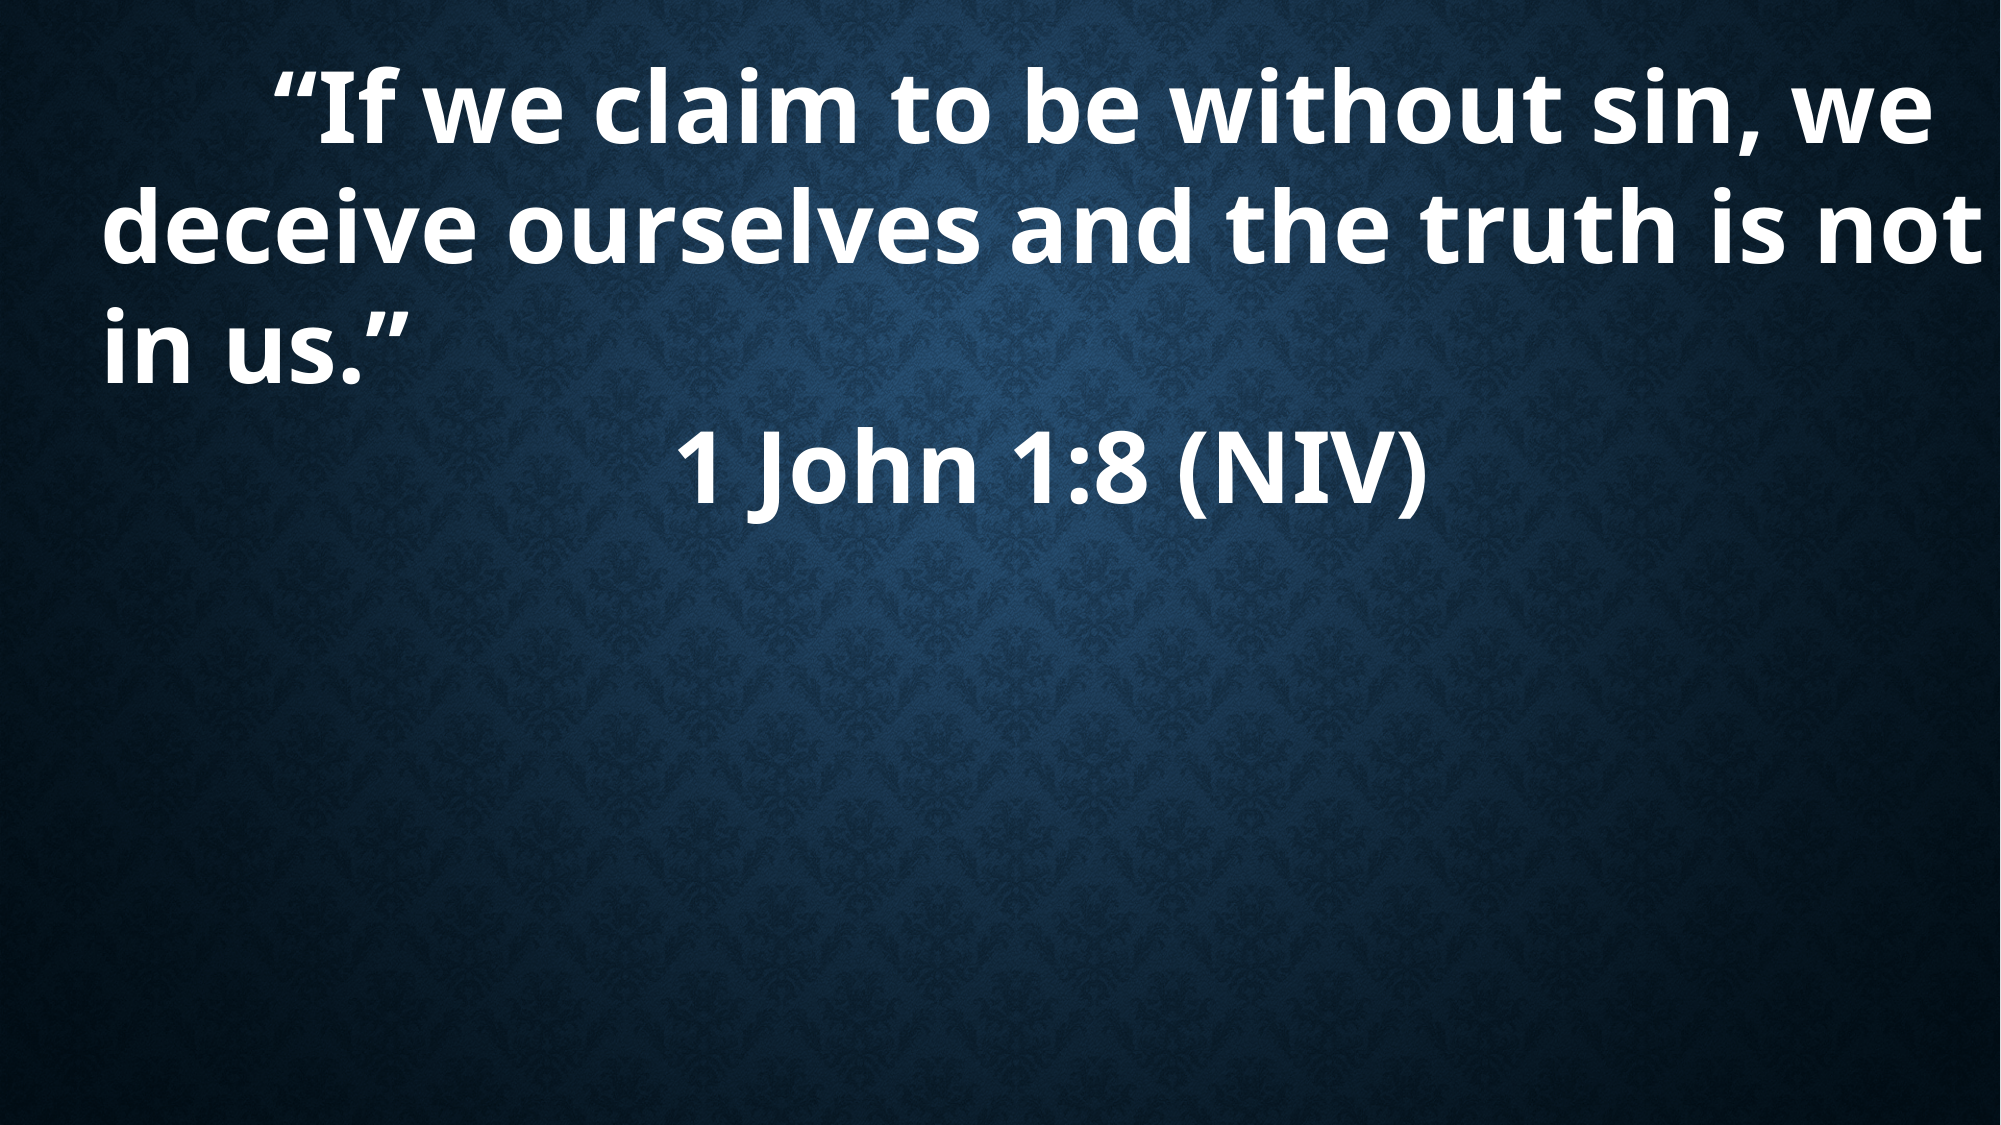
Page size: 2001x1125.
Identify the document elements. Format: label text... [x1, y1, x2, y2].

text_box “If we claim to be without sin, we deceive ourselves and the truth is not in us.” 1 John 1:8 (NIV) [85, 36, 2000, 531]
